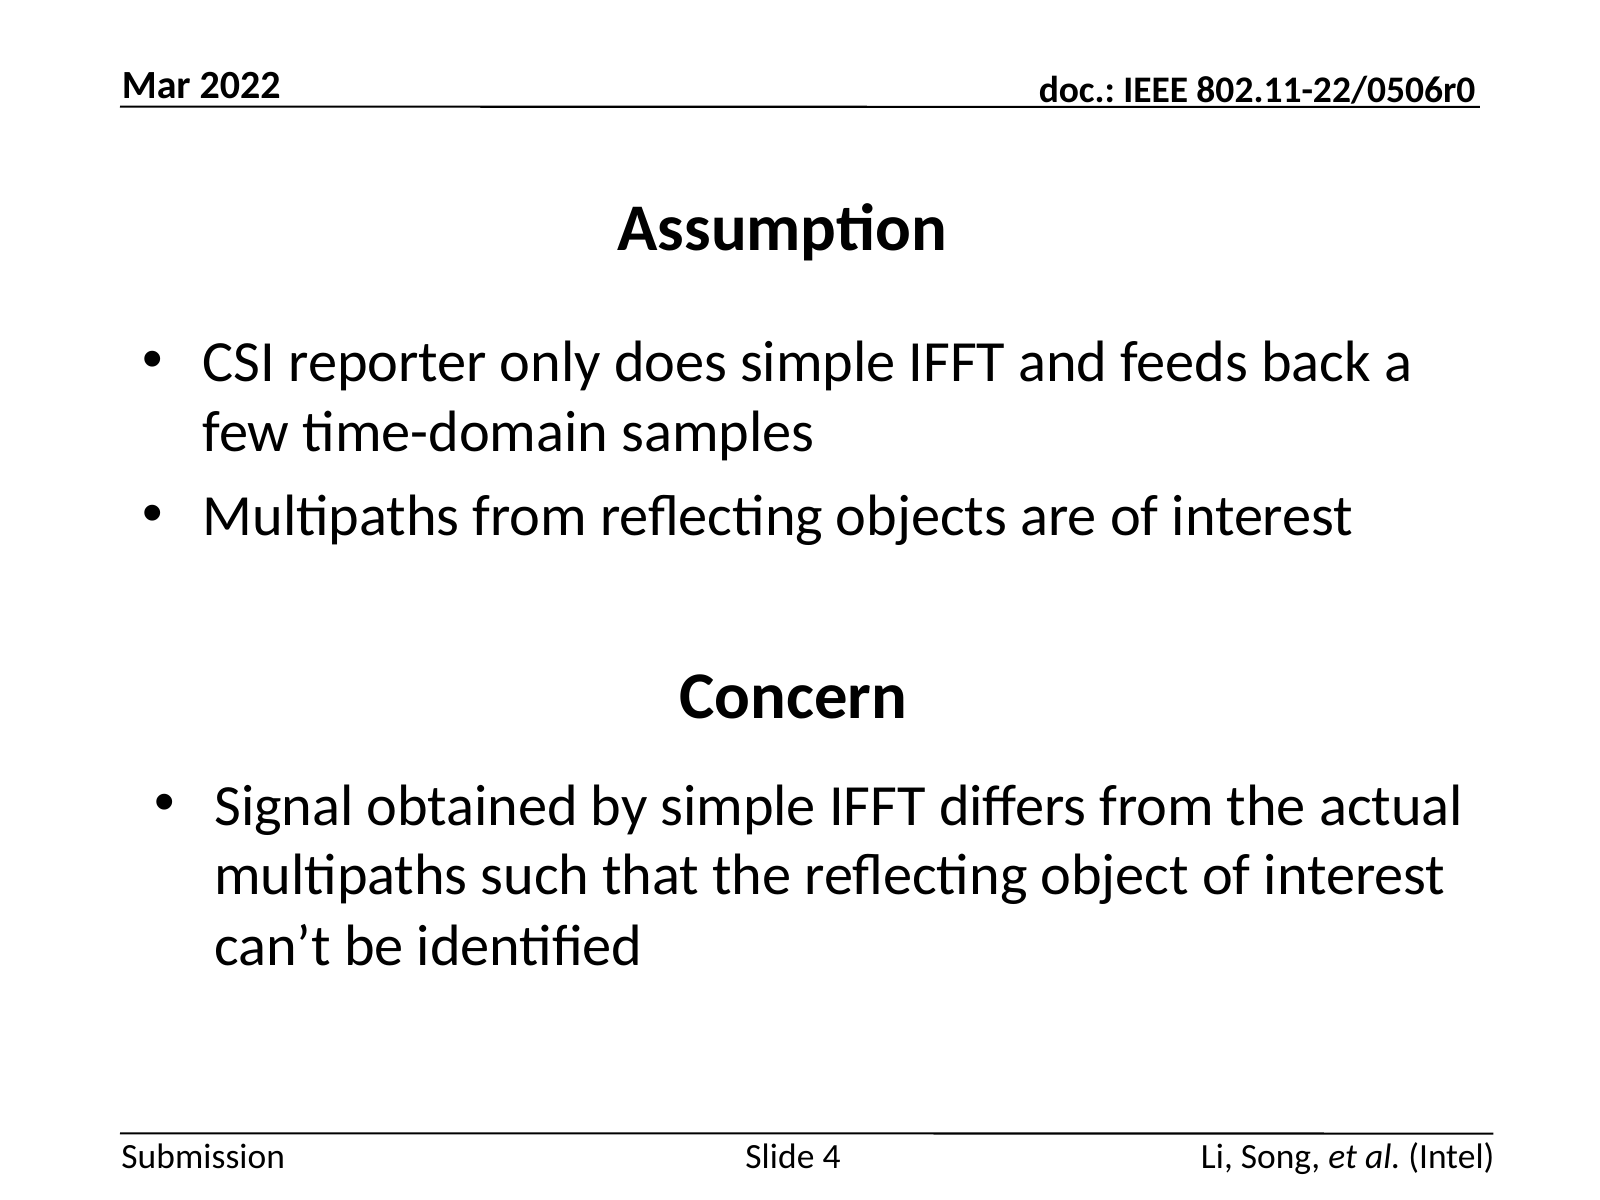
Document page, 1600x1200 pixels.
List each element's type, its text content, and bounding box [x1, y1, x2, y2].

text_box Signal obtained by simple IFFT differs from the actual multipaths such that the reflecting object of interest can’t be identified [139, 759, 1531, 1025]
text_box CSI reporter only does simple IFFT and feeds back a few time-domain samples Multipaths from reflecting objects are of interest [127, 316, 1520, 599]
text_box Concern [55, 599, 1531, 786]
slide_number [121, 58, 451, 107]
slide_number Slide 4 [733, 1132, 854, 1197]
footer Li, Song, et al. (Intel) [937, 1132, 1495, 1174]
title Assumption [44, 130, 1521, 318]
